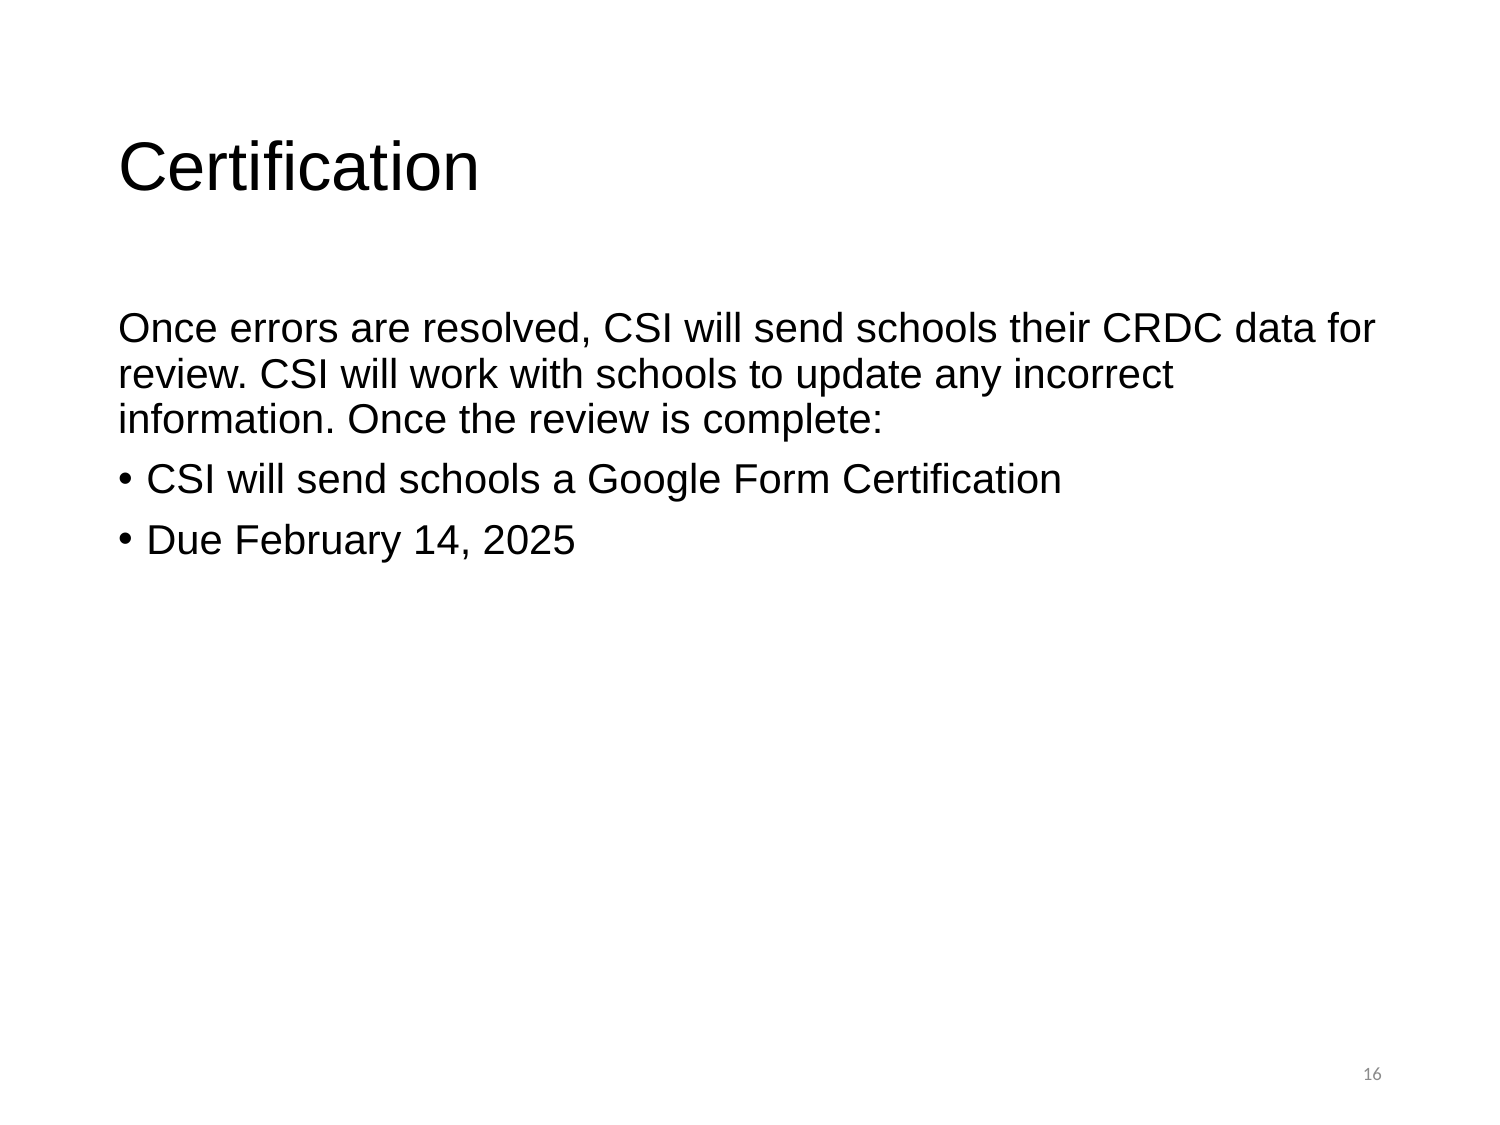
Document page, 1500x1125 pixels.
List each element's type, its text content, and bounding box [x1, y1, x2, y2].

title Certification [103, 59, 1397, 278]
list Once errors are resolved, CSI will send schools their CRDC data for review. CSI will work with schools to update any incorrect information. Once the review is complete: CSI will send schools a Google Form Certification Due February 14, 2025 [103, 299, 1397, 1014]
slide_number 16 [1059, 1042, 1397, 1103]
